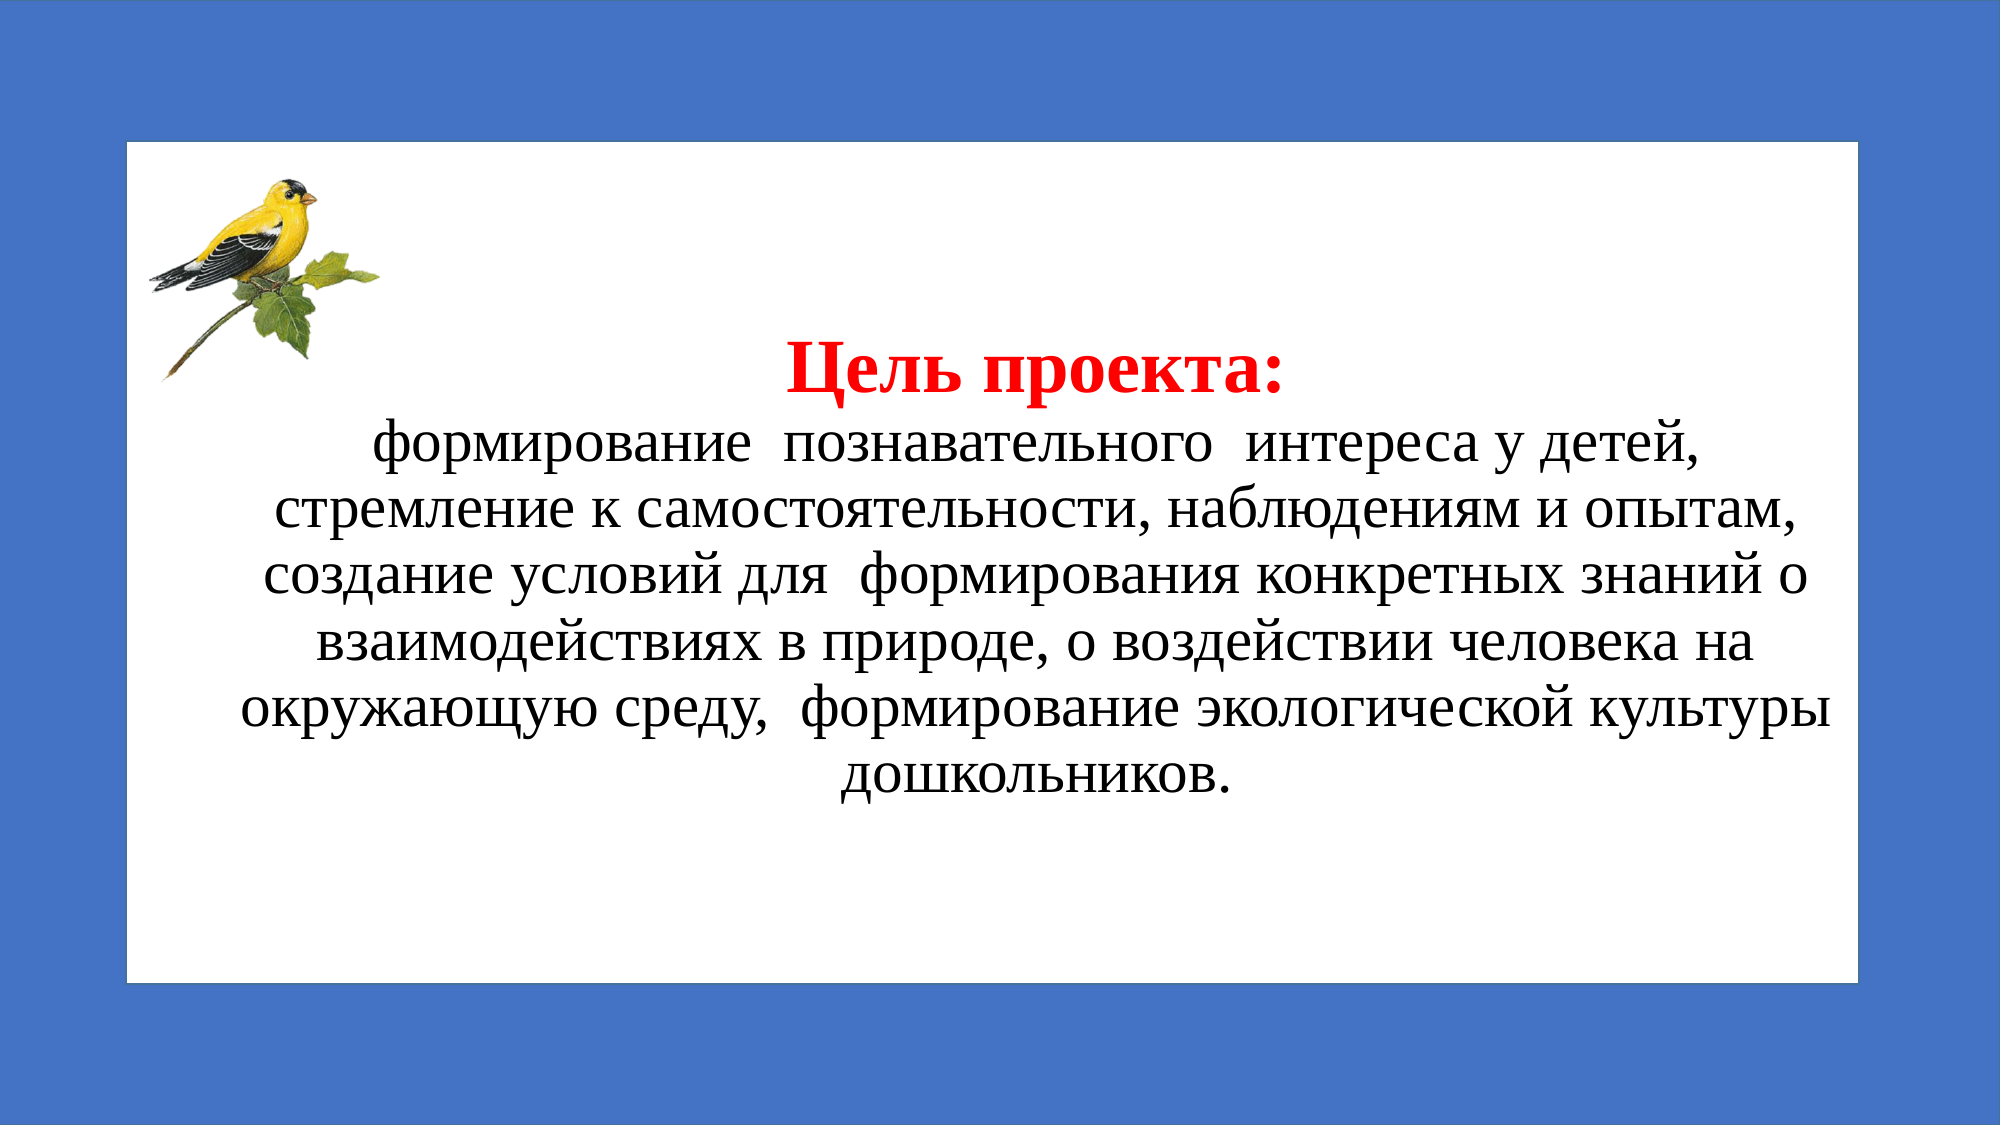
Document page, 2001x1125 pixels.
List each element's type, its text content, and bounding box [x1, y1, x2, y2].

text_box [0, 0, 2000, 1125]
text_box Цель проекта: формирование познавательного интереса у детей, стремление к самостоятельности, наблюдениям и опытам, создание условий для формирования конкретных знаний о взаимодействиях в природе, о воздействии человека на окружающую среду, формирование экологической культуры дошкольников. [211, 144, 1863, 850]
picture [139, 174, 381, 384]
